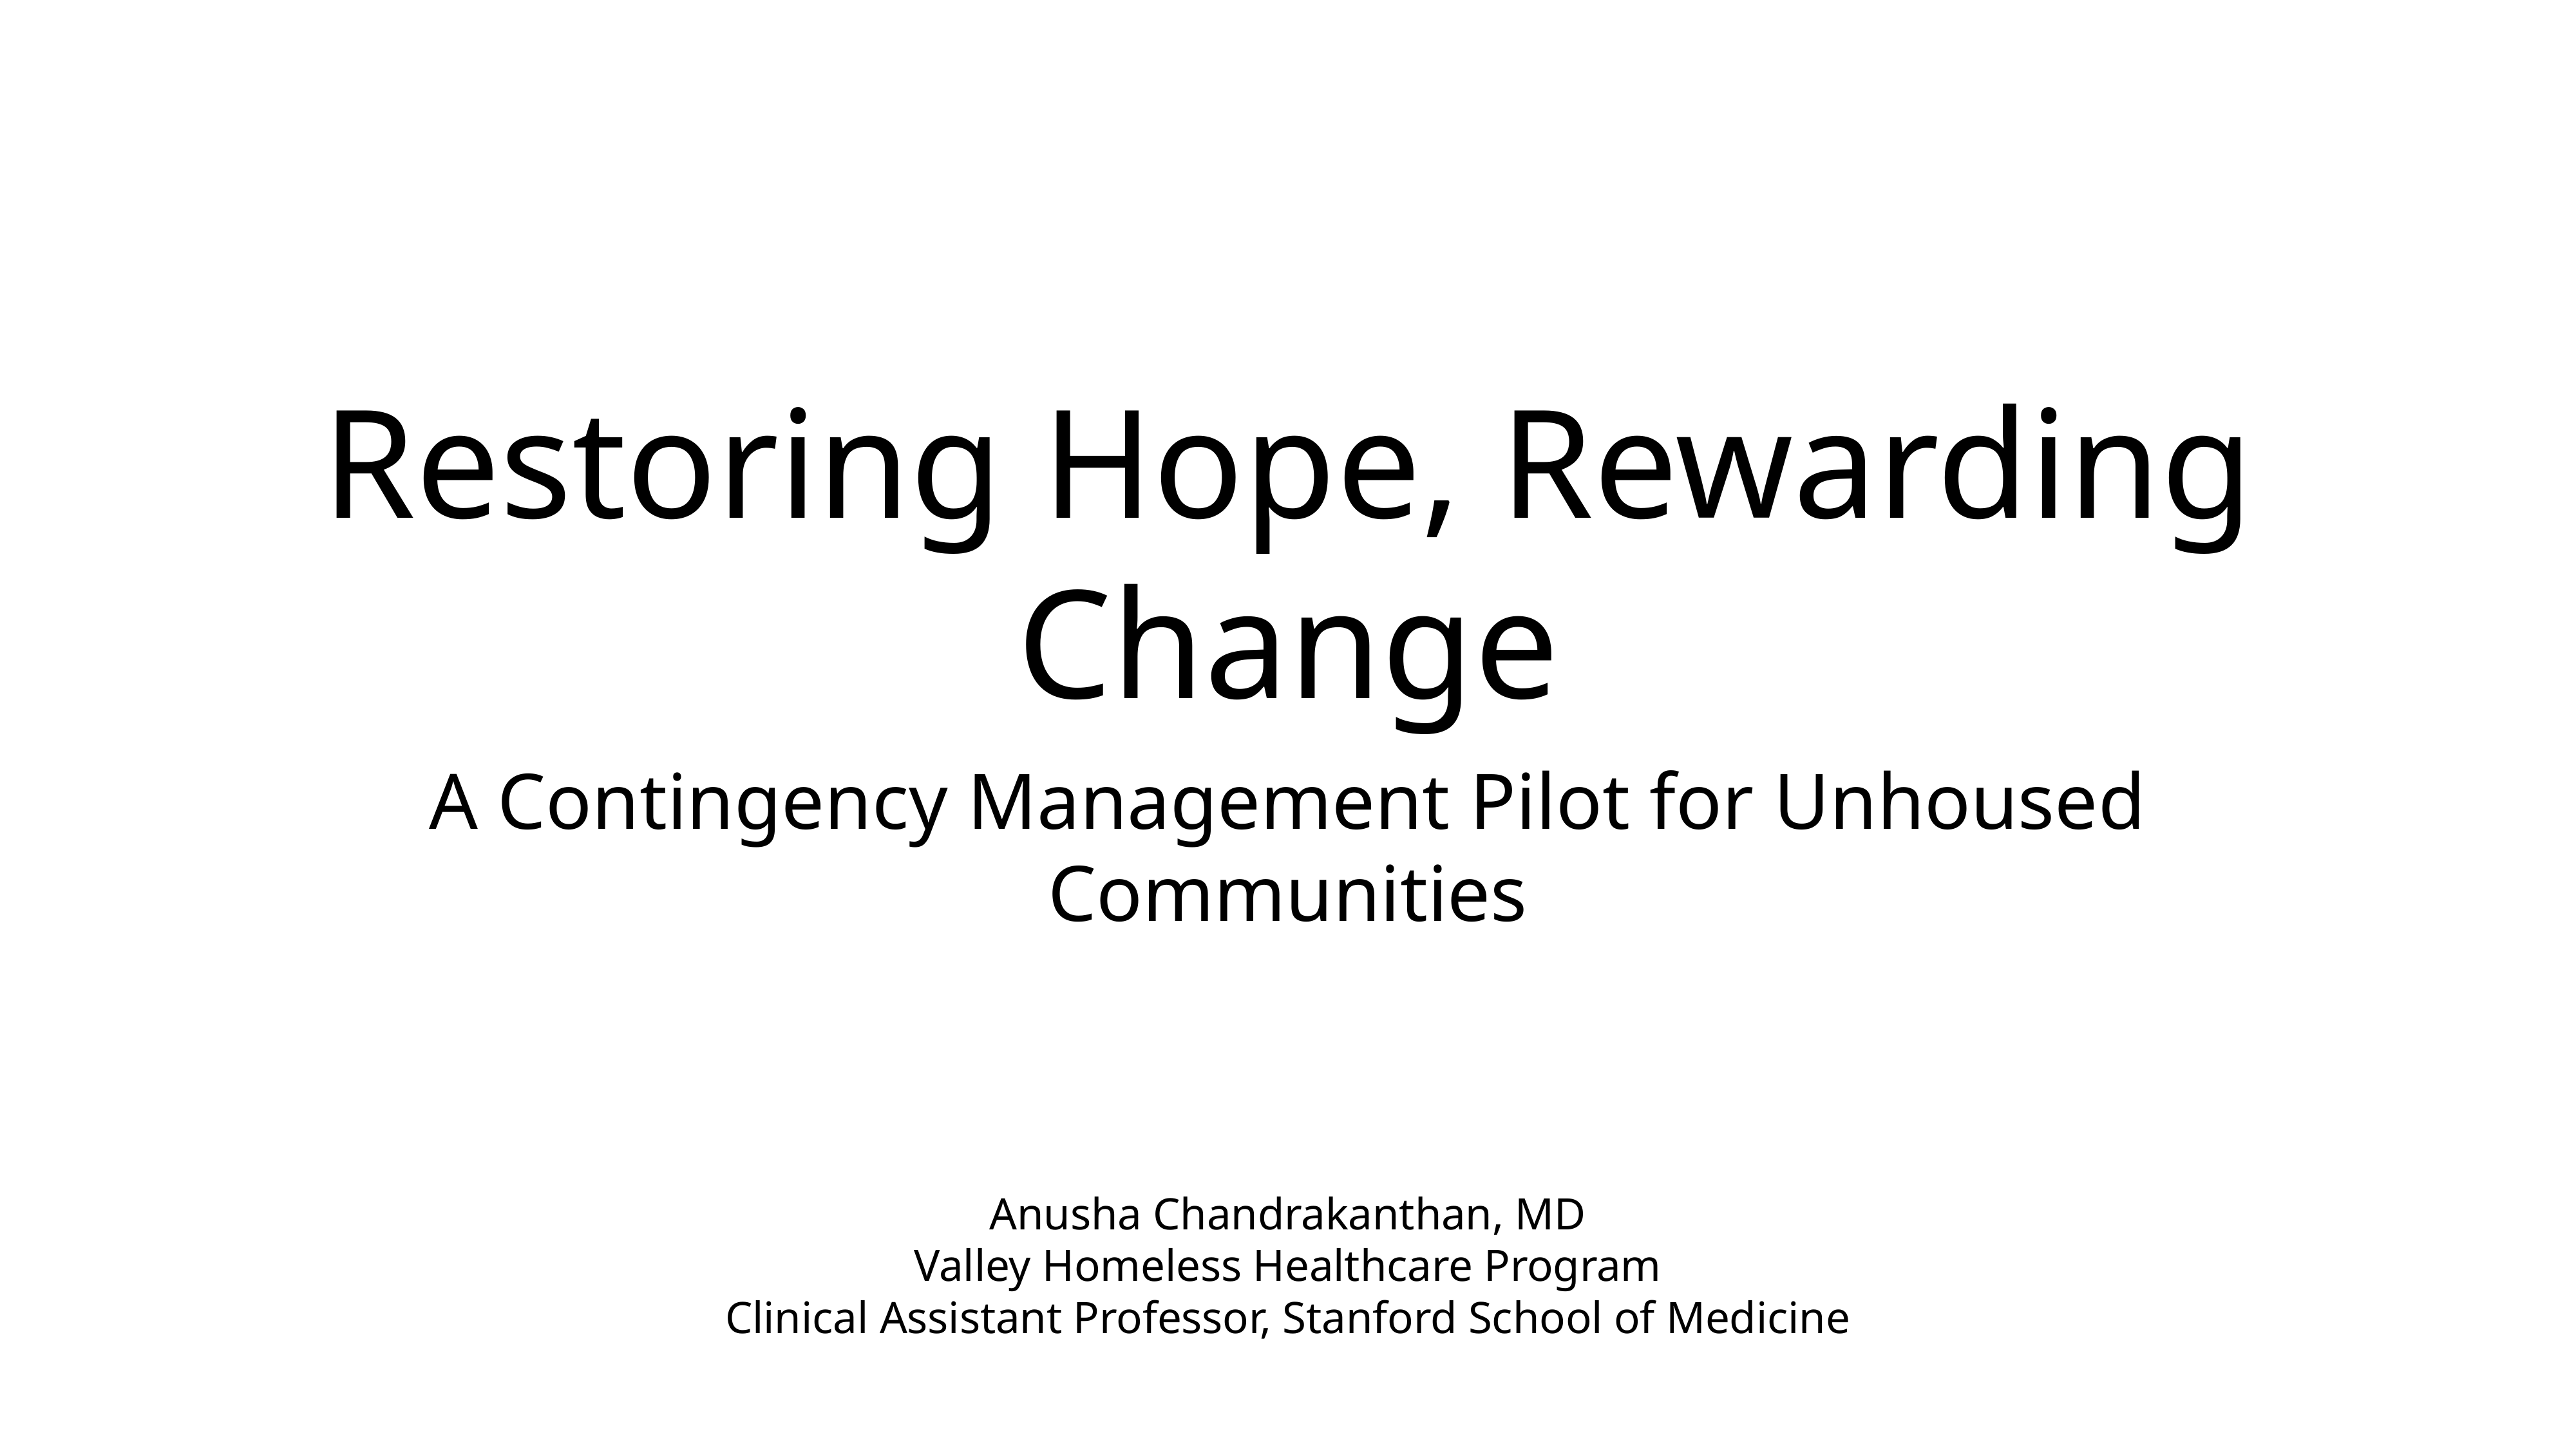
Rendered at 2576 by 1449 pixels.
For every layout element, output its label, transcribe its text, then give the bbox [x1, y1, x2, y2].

subtitle A Contingency Management Pilot for Unhoused Communities [187, 746, 2389, 916]
text_box Anusha Chandrakanthan, MD Valley Homeless Healthcare Program Clinical Assistant Professor, Stanford School of Medicine [187, 1181, 2389, 1349]
title Restoring Hope, Rewarding Change [187, 242, 2389, 735]
